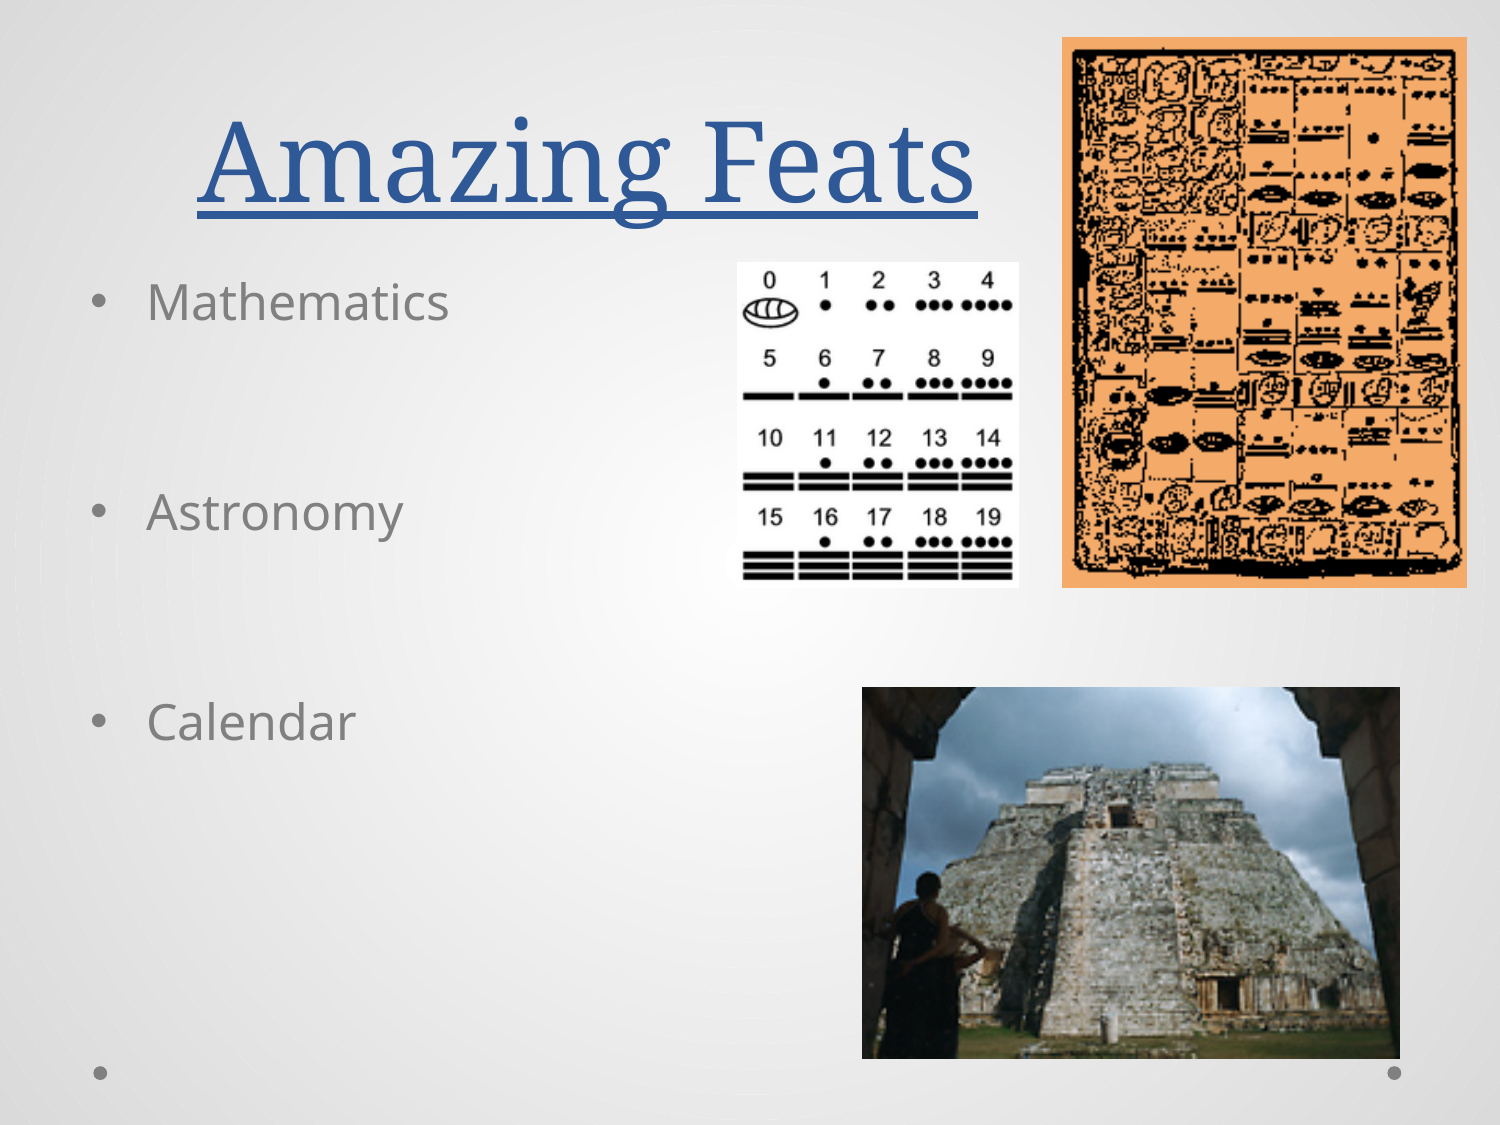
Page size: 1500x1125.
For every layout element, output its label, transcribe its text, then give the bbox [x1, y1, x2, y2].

title Amazing Feats [75, 45, 1057, 233]
picture [862, 687, 1401, 1059]
list Mathematics Astronomy Calendar [75, 262, 1425, 1005]
picture [1062, 37, 1467, 588]
picture [737, 262, 1019, 588]
